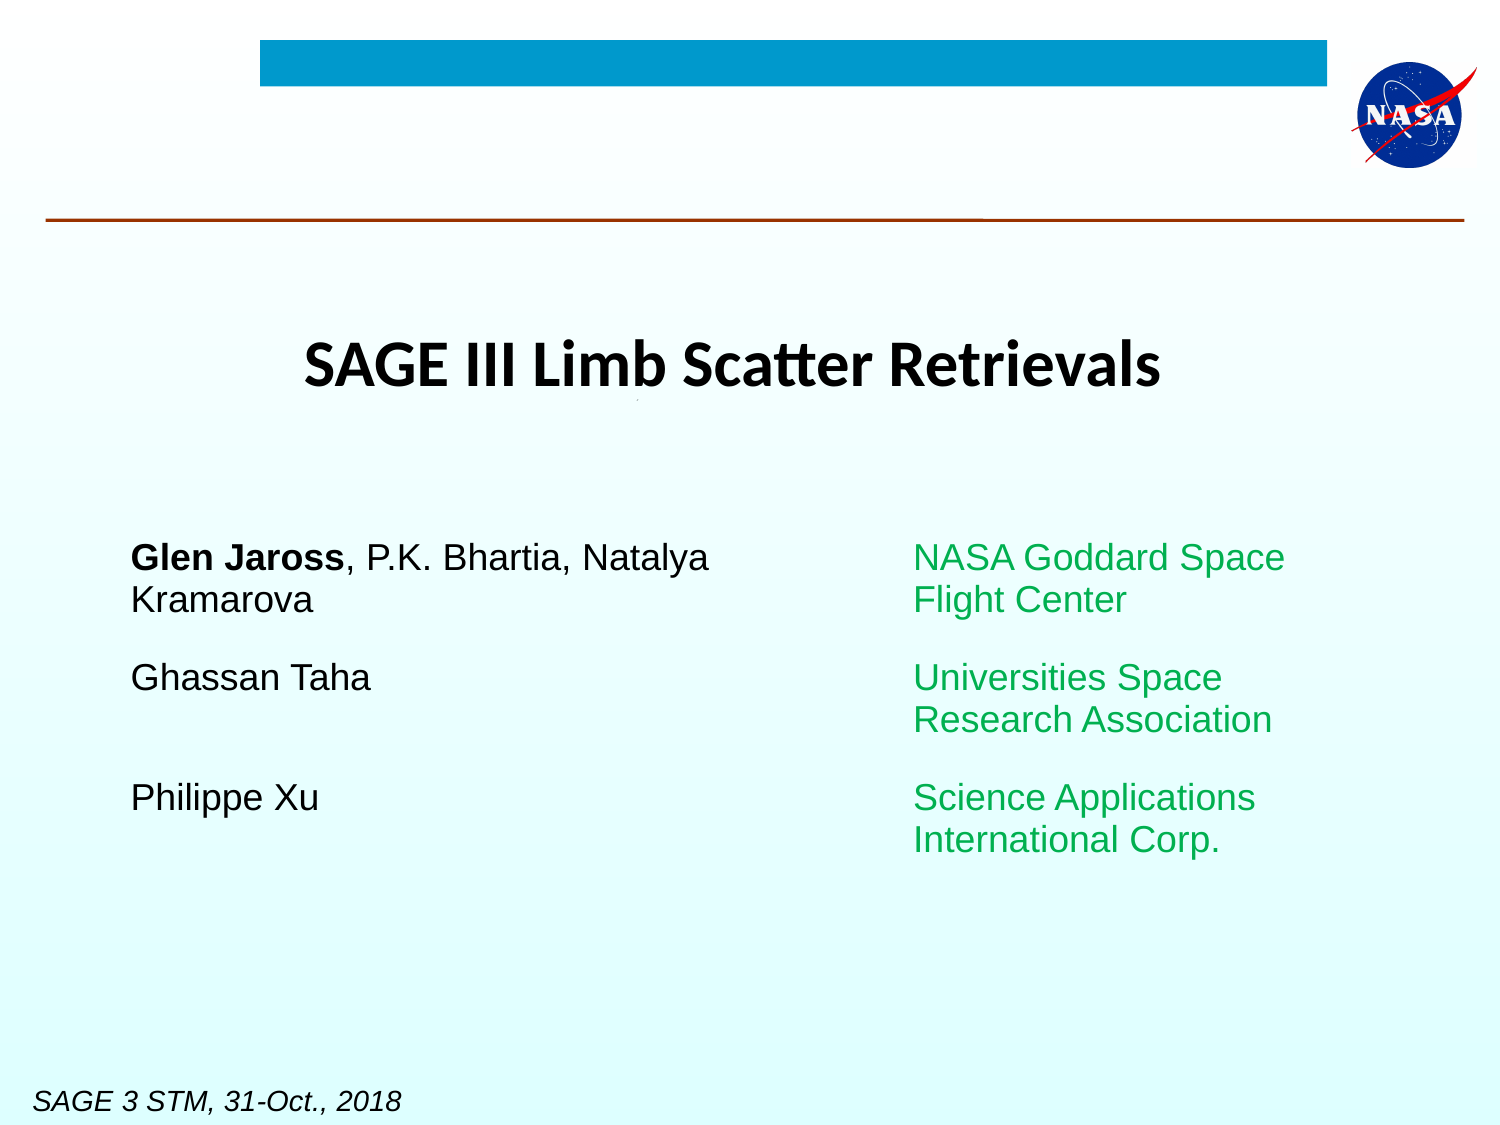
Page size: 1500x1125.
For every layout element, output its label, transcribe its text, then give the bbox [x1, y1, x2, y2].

table_cell Philippe Xu [116, 769, 898, 889]
picture [1351, 62, 1477, 168]
text_box SAGE 3 STM, 31-Oct., 2018 [17, 1074, 548, 1125]
table_cell Universities Space Research Association [898, 649, 1386, 769]
text_box SAGE III Limb Scatter Retrievals [267, 307, 1199, 408]
table_header NASA Goddard Space Flight Center [898, 529, 1386, 649]
table_cell Ghassan Taha [116, 649, 898, 769]
table_cell Science Applications International Corp. [898, 769, 1386, 889]
table_header Glen Jaross, P.K. Bhartia, Natalya Kramarova [116, 529, 898, 649]
